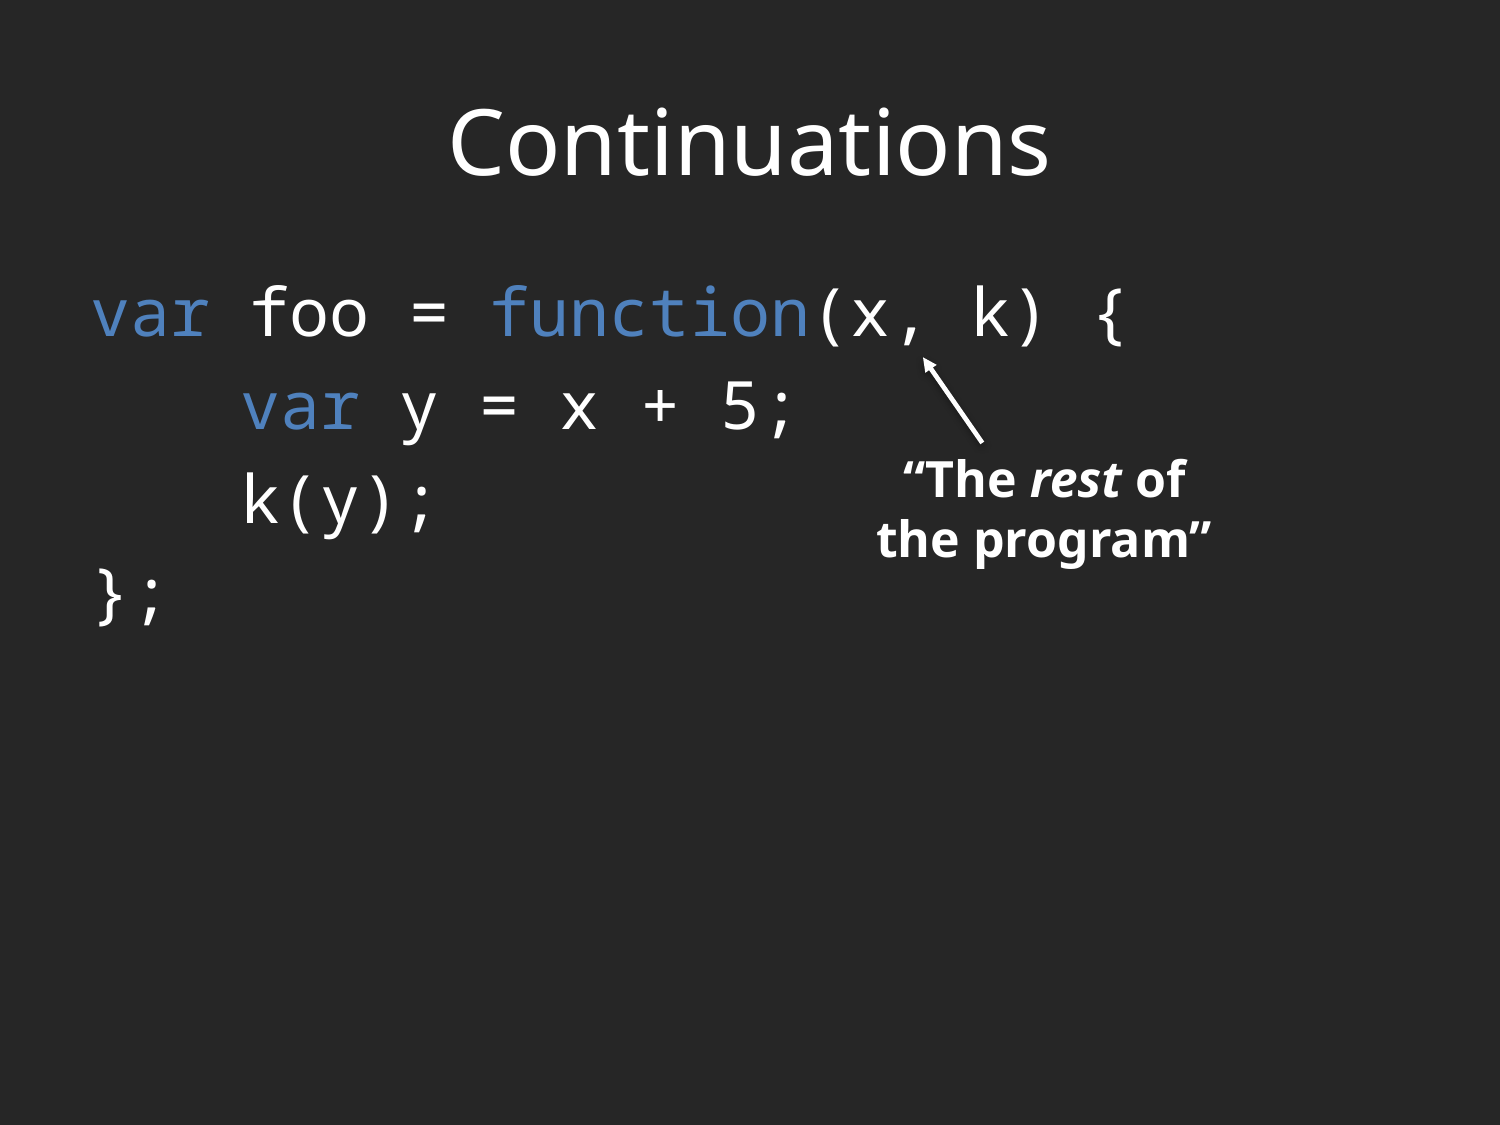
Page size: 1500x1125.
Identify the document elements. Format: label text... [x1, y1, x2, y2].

title Continuations [75, 45, 1425, 233]
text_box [857, 357, 1231, 577]
list var foo = function(x, k) { var y = x + 5; k(y); }; [75, 262, 1425, 1005]
